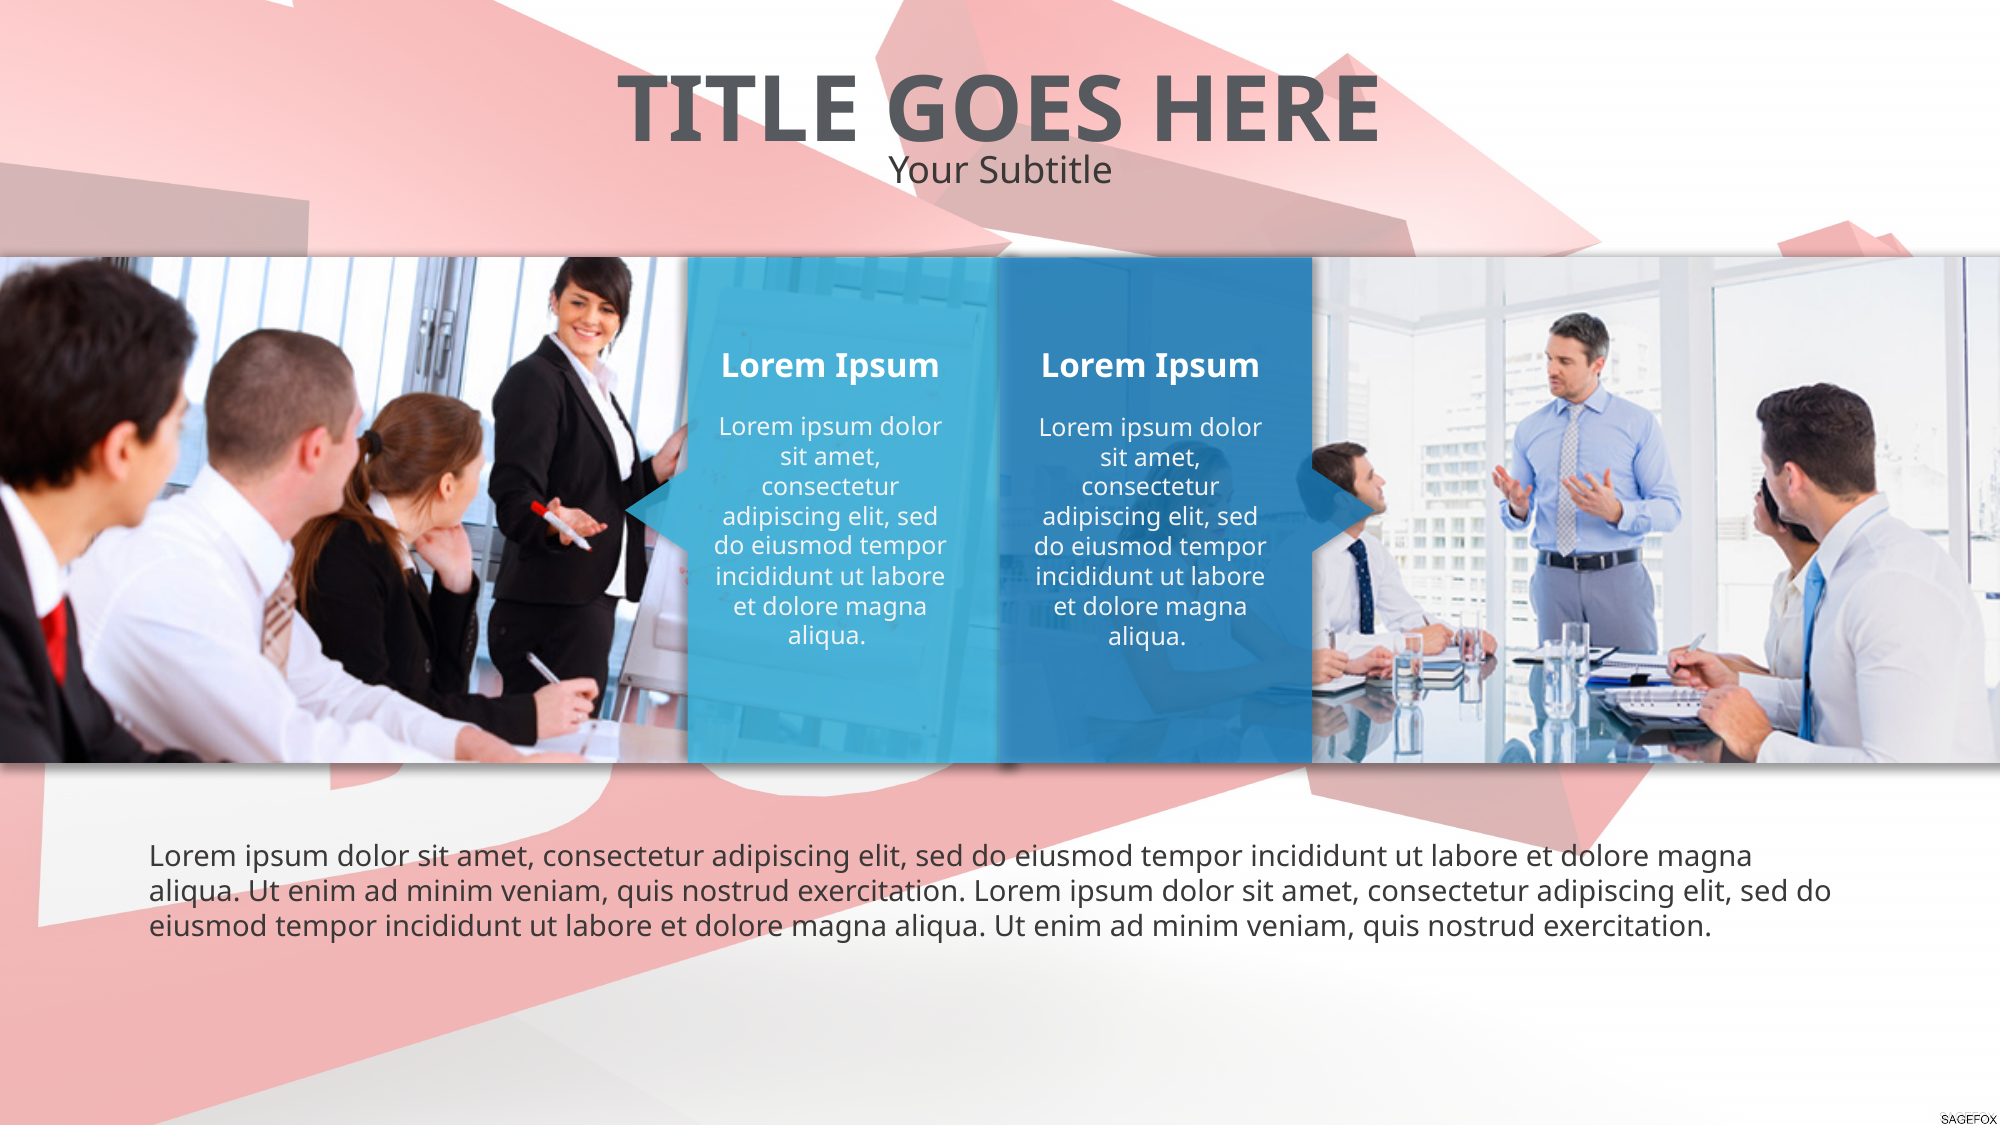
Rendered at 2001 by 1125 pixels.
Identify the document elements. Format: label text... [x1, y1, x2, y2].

picture [1938, 1114, 1999, 1125]
text_box [998, 256, 1377, 765]
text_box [548, 42, 1452, 199]
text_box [708, 342, 953, 593]
text_box [1324, 256, 2000, 764]
text_box [0, 256, 675, 764]
text_box Lorem ipsum dolor sit amet, consectetur adipiscing elit, sed do eiusmod tempor incididunt ut labore et dolore magna aliqua. Ut enim ad minim veniam, quis nostrud exercitation. Lorem ipsum dolor sit amet, consectetur adipiscing elit, sed do eiusmod tempor incididunt ut labore et dolore magna aliqua. Ut enim ad minim veniam, quis nostrud exercitation. [134, 830, 1866, 950]
text_box [622, 256, 993, 765]
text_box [1029, 343, 1273, 593]
